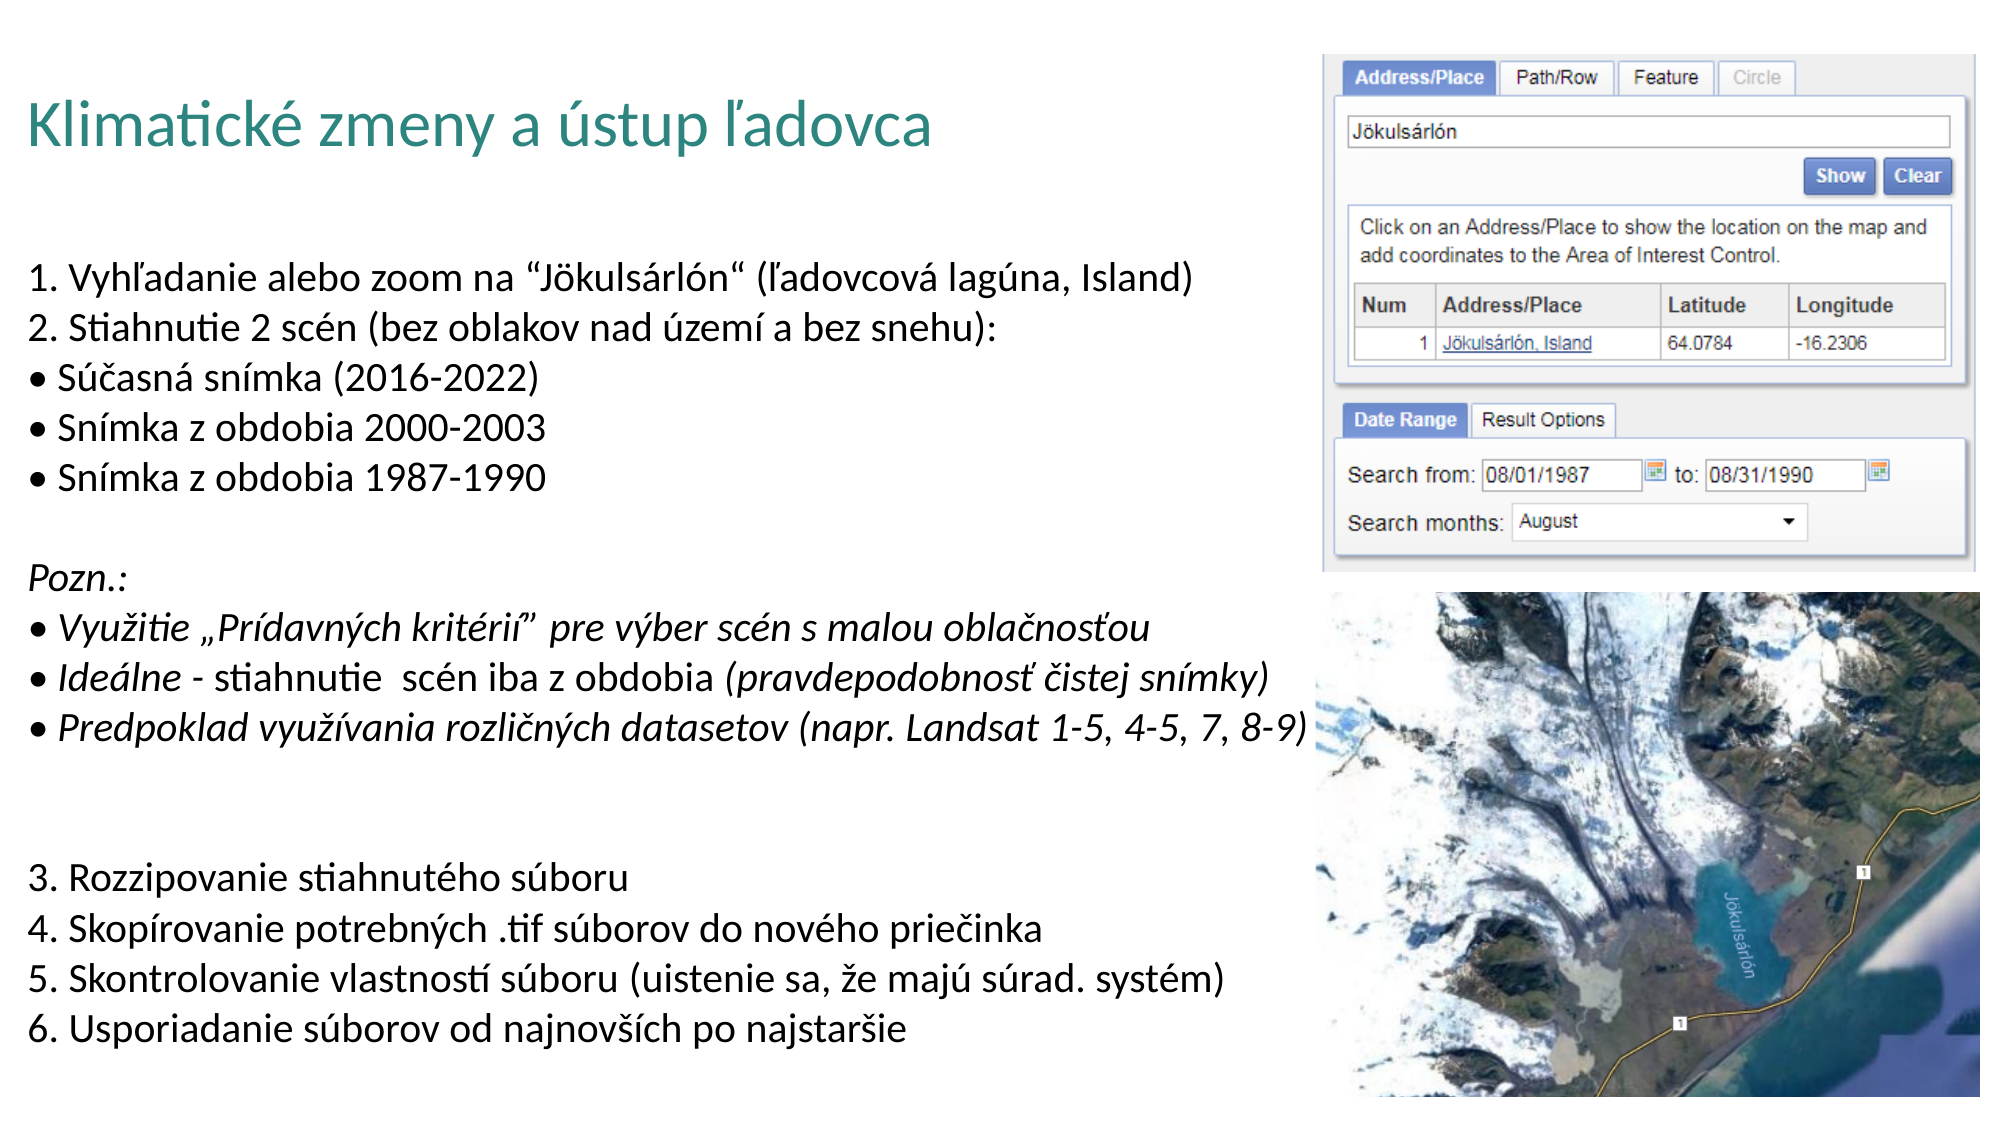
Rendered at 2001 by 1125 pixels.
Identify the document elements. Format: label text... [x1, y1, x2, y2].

text_box Klimatické zmeny a ústup ľadovca 1. Vyhľadanie alebo zoom na “Jökulsárlón“ (ľadovcová lagúna, Island) 2. Stiahnutie 2 scén (bez oblakov nad území a bez snehu): • Súčasná snímka (2016-2022) • Snímka z obdobia 2000-2003 • Snímka z obdobia 1987-1990 Pozn.: • Využitie „Prídavných kritérií” pre výber scén s malou oblačnosťou • Ideálne - stiahnutie scén iba z obdobia (pravdepodobnosť čistej snímky) • Predpoklad využívania rozličných datasetov (napr. Landsat 1-5, 4-5, 7, 8-9) 3. Rozzipovanie stiahnutého súboru 4. Skopírovanie potrebných .tif súborov do nového priečinka 5. Skontrolovanie vlastností súboru (uistenie sa, že majú súrad. systém) 6. Usporiadanie súborov od najnovších po najstaršie [12, 72, 1315, 1058]
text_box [1315, 54, 1980, 1097]
